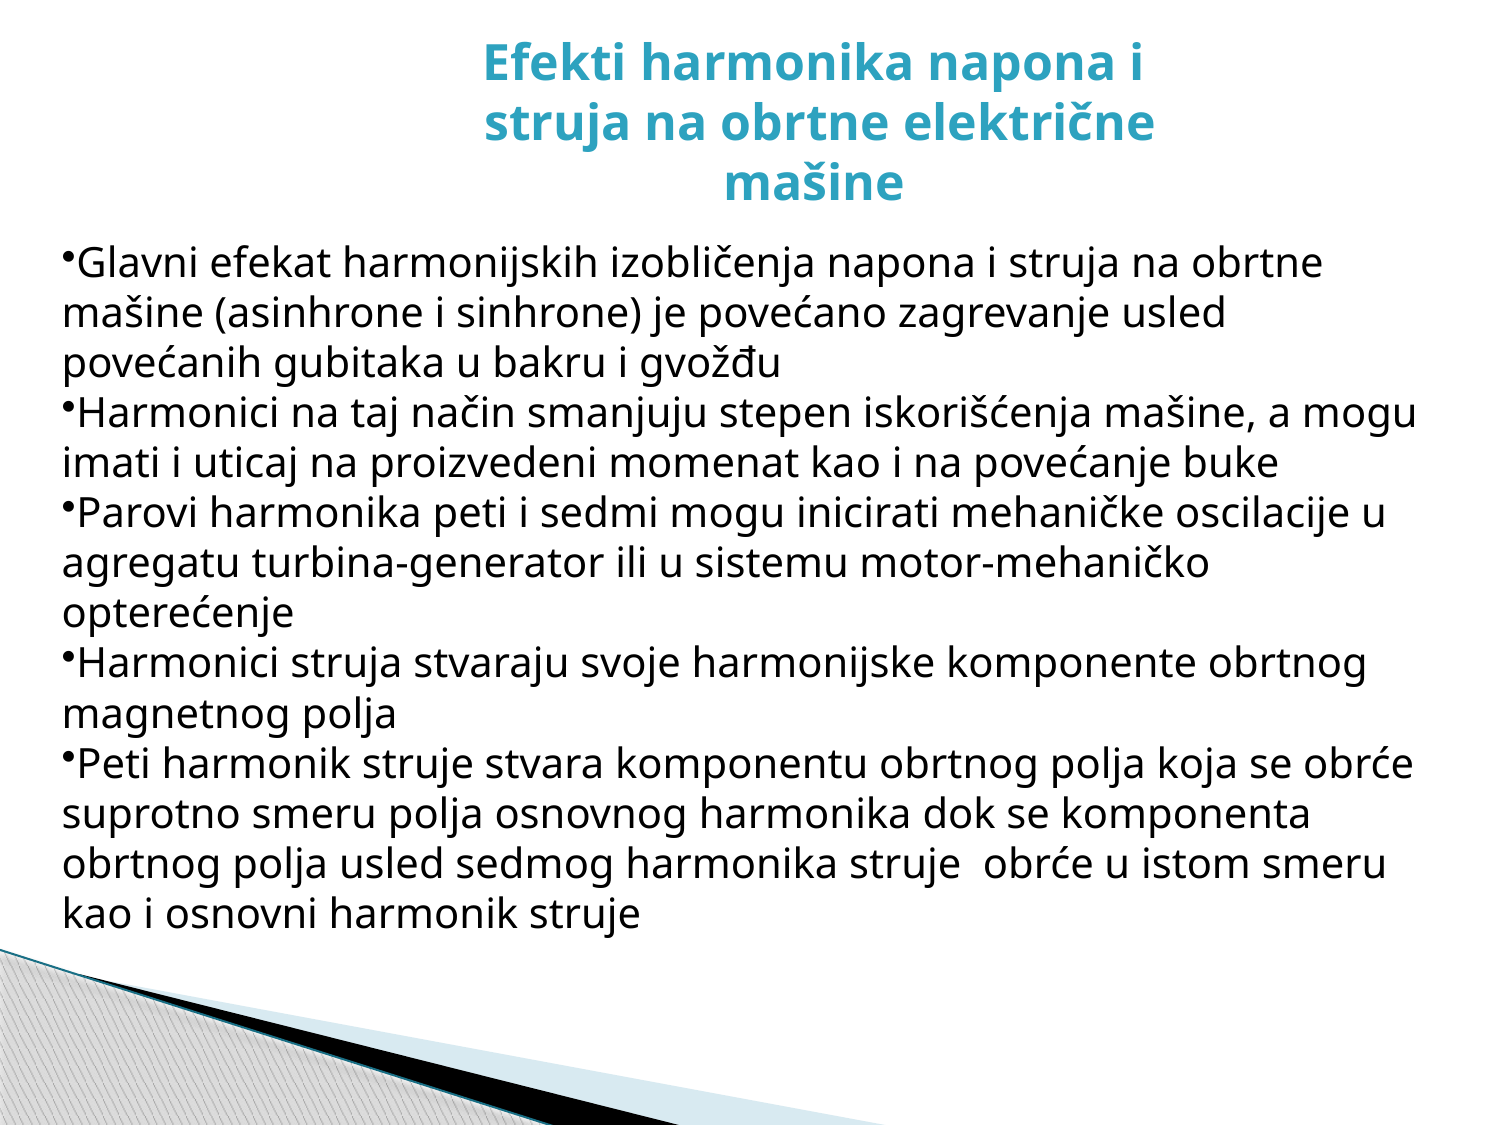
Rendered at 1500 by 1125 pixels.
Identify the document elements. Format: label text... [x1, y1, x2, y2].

text_box Glavni efekat harmonijskih izobličenja napona i struja na obrtne mašine (asinhrone i sinhrone) je povećano zagrevanje usled povećanih gubitaka u bakru i gvožđu Harmonici na taj način smanjuju stepen iskorišćenja mašine, a mogu imati i uticaj na proizvedeni momenat kao i na povećanje buke Parovi harmonika peti i sedmi mogu inicirati mehaničke oscilacije u agregatu turbina-generator ili u sistemu motor-mehaničko opterećenje Harmonici struja stvaraju svoje harmonijske komponente obrtnog magnetnog polja Peti harmonik struje stvara komponentu obrtnog polja koja se obrće suprotno smeru polja osnovnog harmonika dok se komponenta obrtnog polja usled sedmog harmonika struje obrće u istom smeru kao i osnovni harmonik struje [46, 228, 1447, 1124]
text_box Efekti harmonika napona i struja na obrtne električne mašine [375, 23, 1266, 219]
